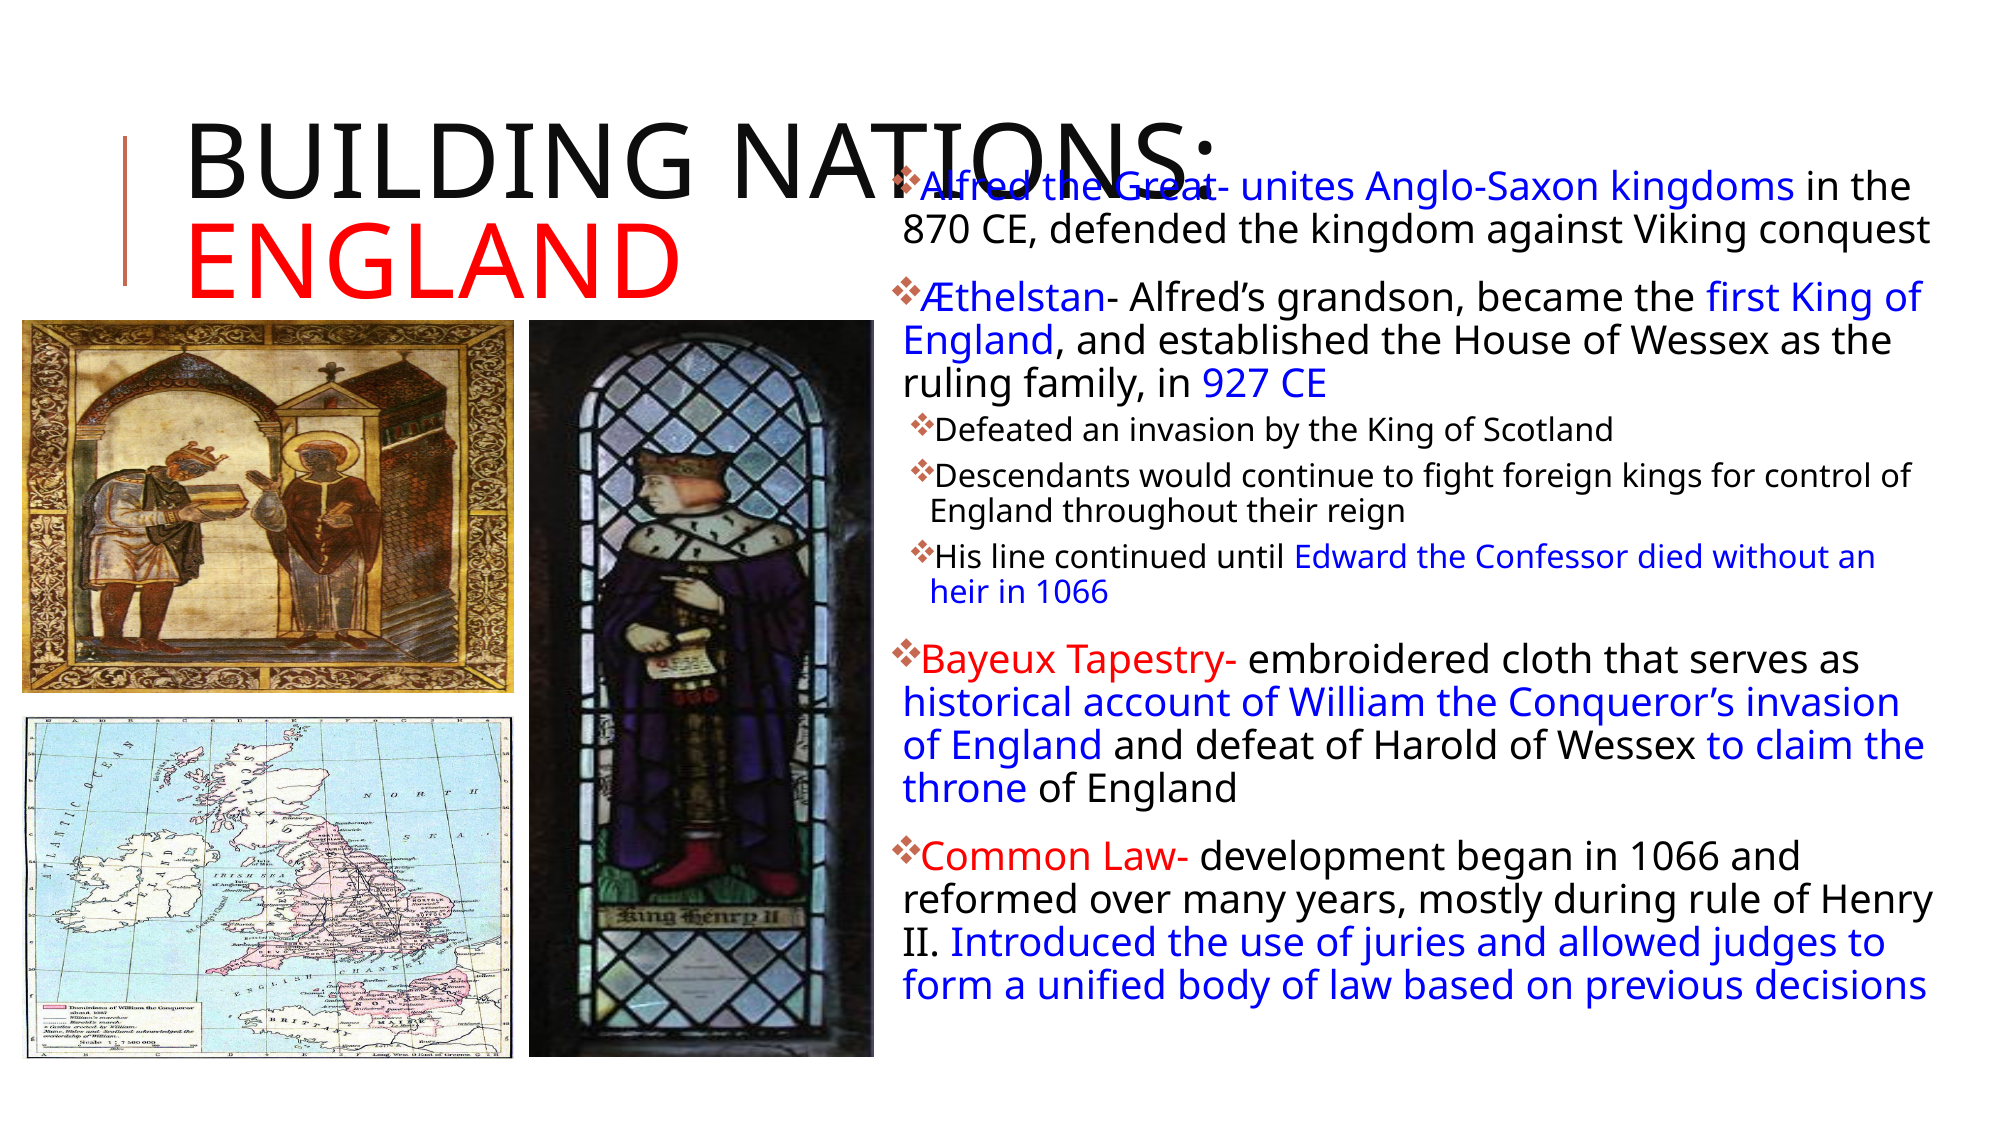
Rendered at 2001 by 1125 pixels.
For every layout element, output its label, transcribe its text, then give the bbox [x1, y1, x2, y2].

list Alfred the Great- unites Anglo-Saxon kingdoms in the 870 CE, defended the kingdom against Viking conquest Æthelstan- Alfred’s grandson, became the first King of England, and established the House of Wessex as the ruling family, in 927 CE Defeated an invasion by the King of Scotland Descendants would continue to fight foreign kings for control of England throughout their reign His line continued until Edward the Confessor died without an heir in 1066 Bayeux Tapestry- embroidered cloth that serves as historical account of William the Conqueror’s invasion of England and defeat of Harold of Wessex to claim the throne of England Common Law- development began in 1066 and reformed over many years, mostly during rule of Henry II. Introduced the use of juries and allowed judges to form a unified body of law based on previous decisions [880, 158, 1943, 1029]
picture [22, 715, 514, 1059]
picture [528, 320, 874, 1057]
title Building Nations: England [168, 96, 1763, 326]
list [22, 320, 514, 694]
